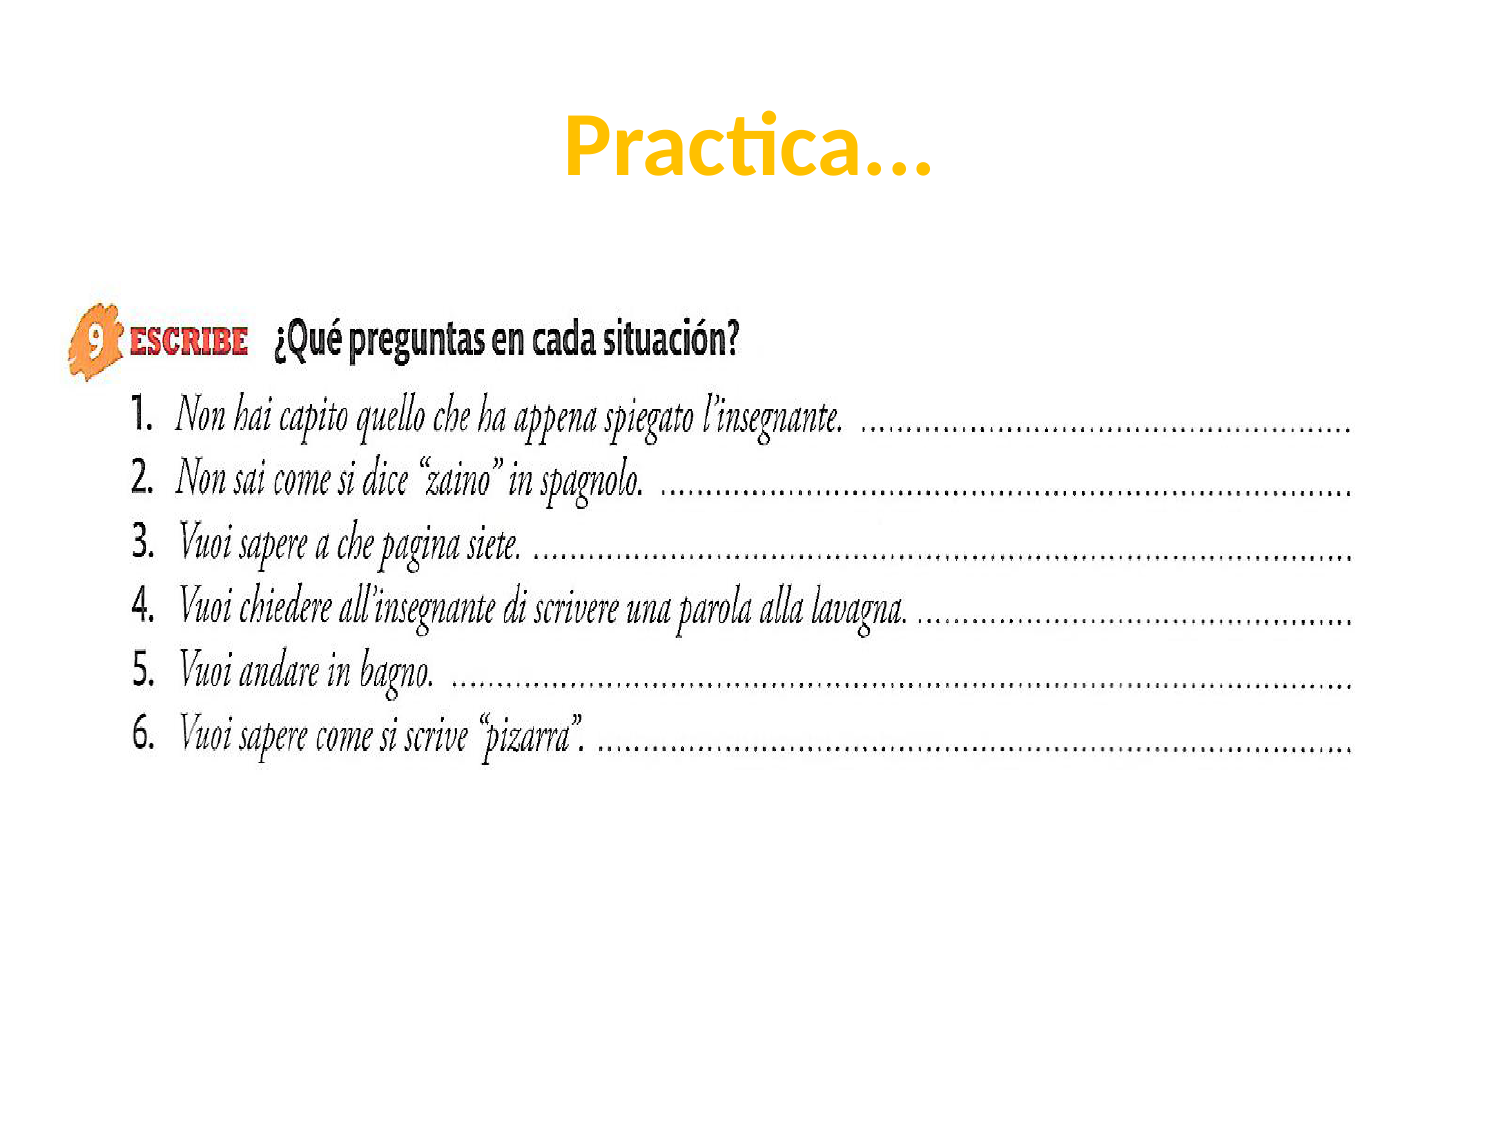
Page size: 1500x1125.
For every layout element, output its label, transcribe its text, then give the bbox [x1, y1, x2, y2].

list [46, 280, 1466, 809]
title Practica... [75, 45, 1425, 233]
